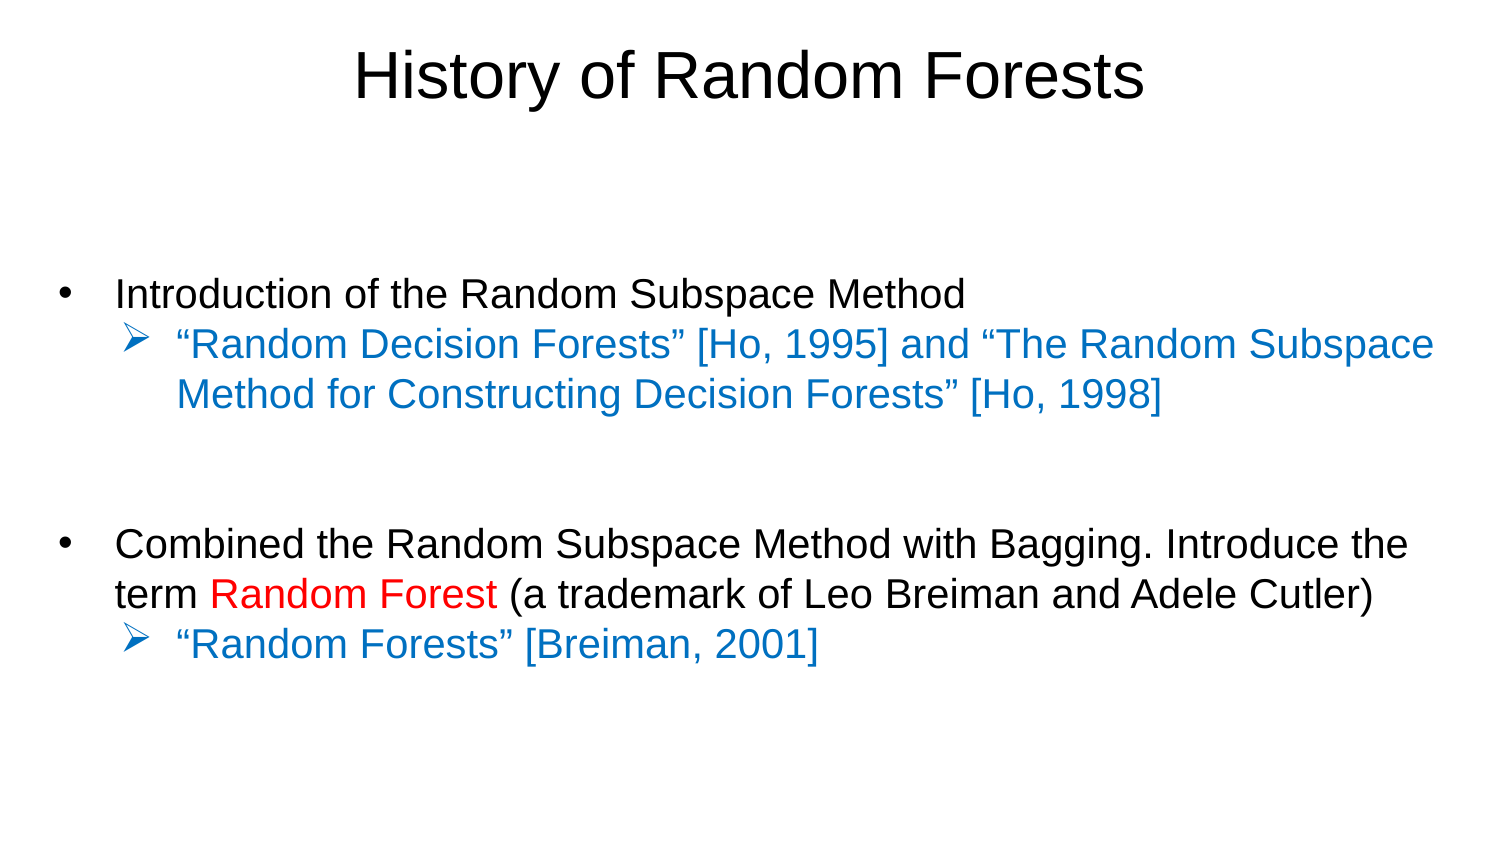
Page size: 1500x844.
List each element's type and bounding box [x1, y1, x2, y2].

text_box [29, 16, 1472, 133]
text_box [43, 170, 1472, 764]
